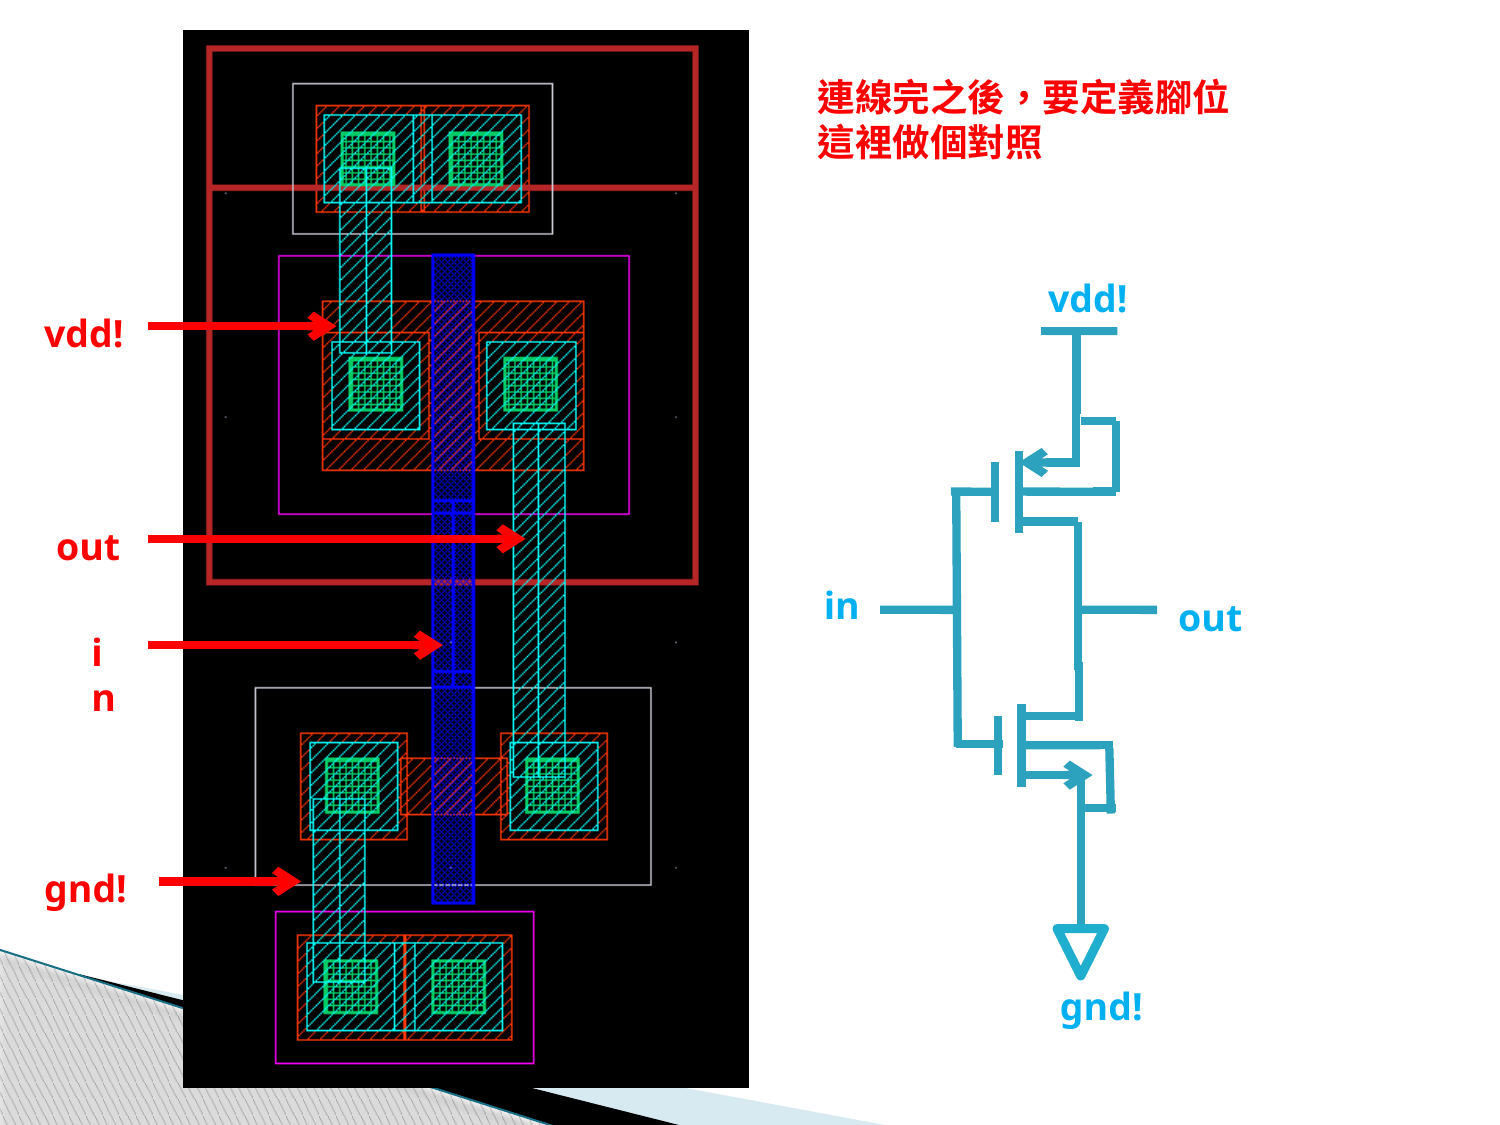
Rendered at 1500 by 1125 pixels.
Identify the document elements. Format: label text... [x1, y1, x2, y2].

text_box gnd! [29, 857, 148, 918]
text_box vdd! [1033, 267, 1152, 327]
text_box vdd! [29, 302, 148, 363]
text_box out [1163, 586, 1282, 646]
text_box gnd! [1045, 975, 1199, 1036]
text_box in [76, 621, 142, 727]
picture [182, 30, 749, 1088]
text_box 連線完之後，要定義腳位 這裡做個對照 [803, 66, 1500, 172]
text_box [1052, 924, 1109, 981]
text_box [955, 661, 1101, 835]
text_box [955, 491, 959, 748]
text_box out [41, 515, 136, 575]
text_box in [808, 574, 880, 634]
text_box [950, 407, 1099, 581]
